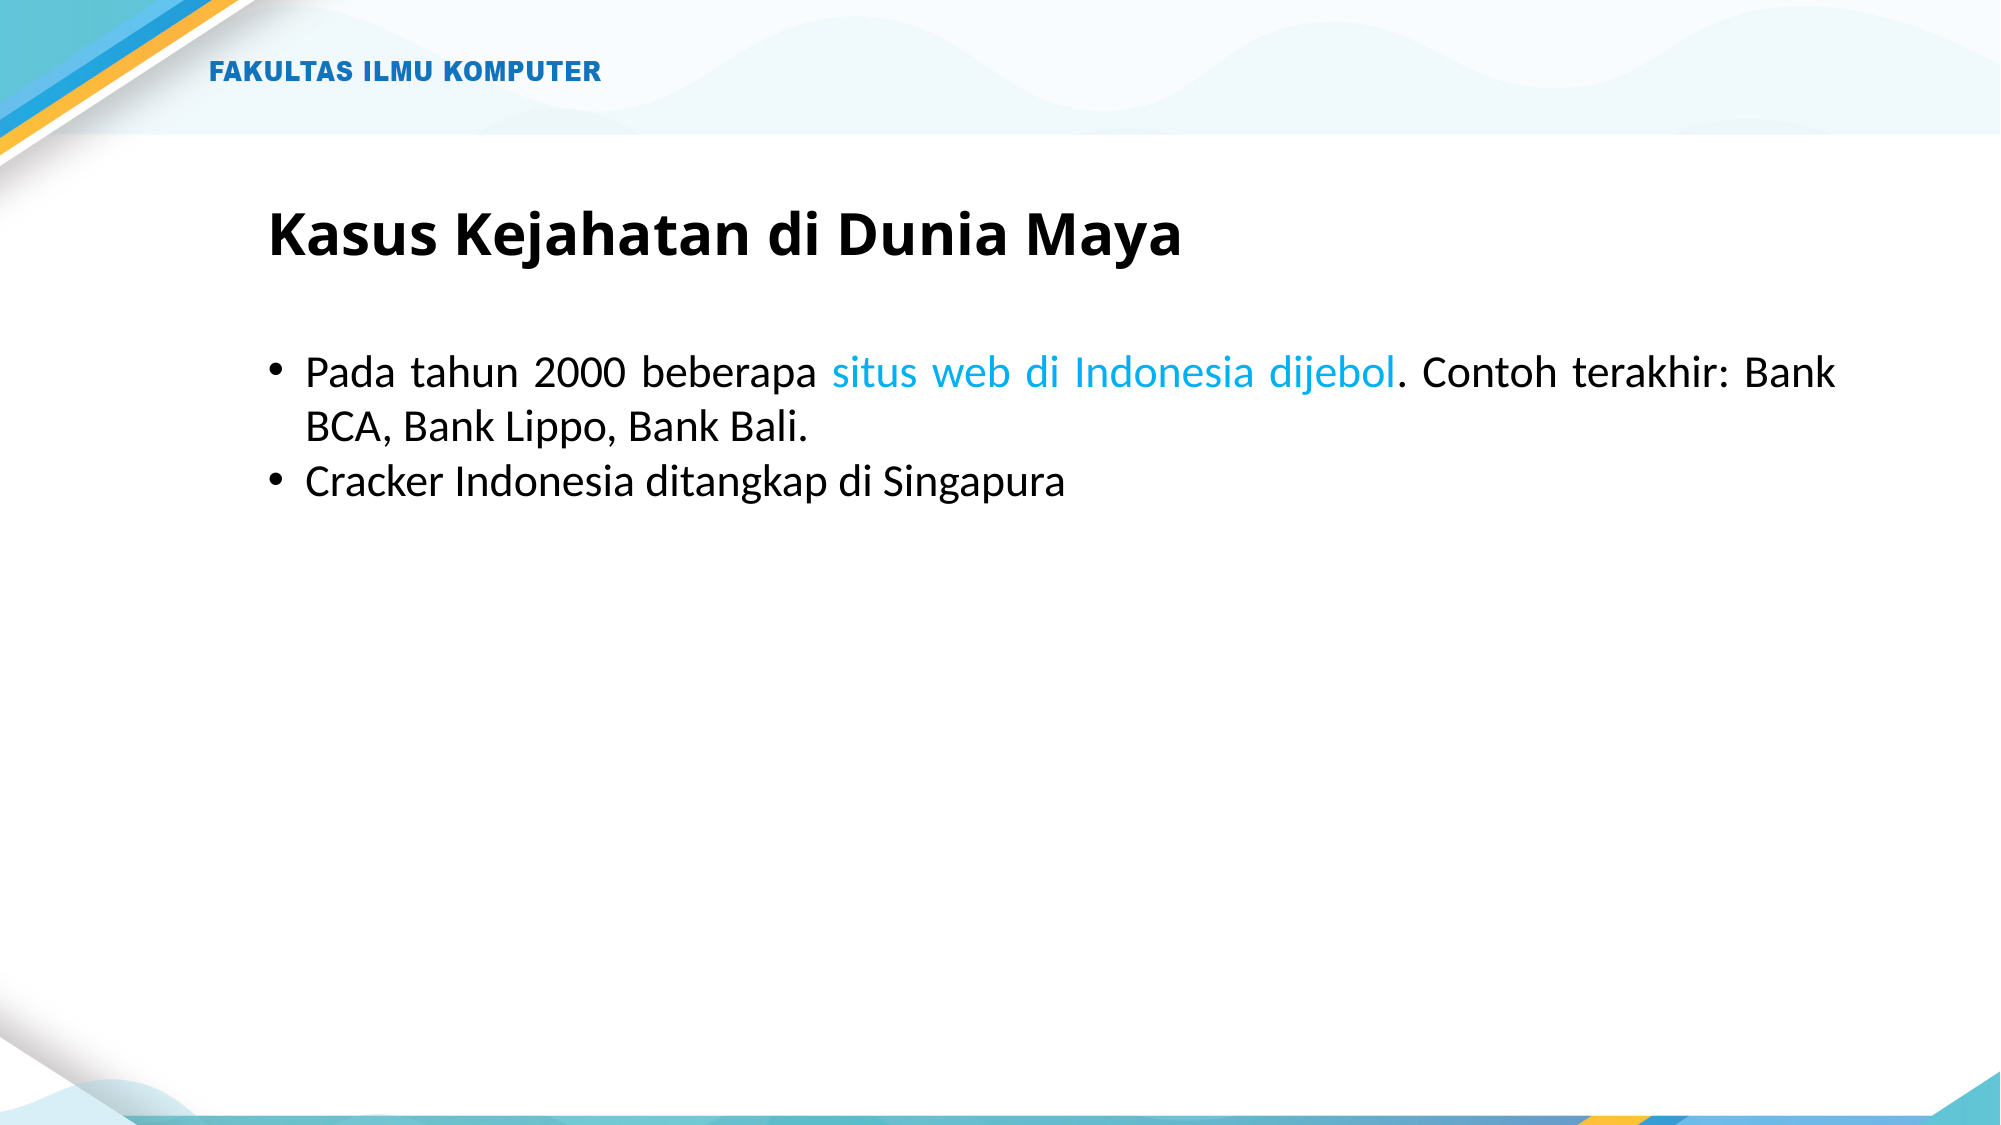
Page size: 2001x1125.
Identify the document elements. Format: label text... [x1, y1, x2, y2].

list Pada tahun 2000 beberapa situs web di Indonesia dijebol. Contoh terakhir: Bank BCA, Bank Lippo, Bank Bali. Cracker Indonesia ditangkap di Singapura [252, 333, 1852, 822]
title Kasus Kejahatan di Dunia Maya [252, 170, 1852, 303]
picture [0, 0, 2000, 1125]
